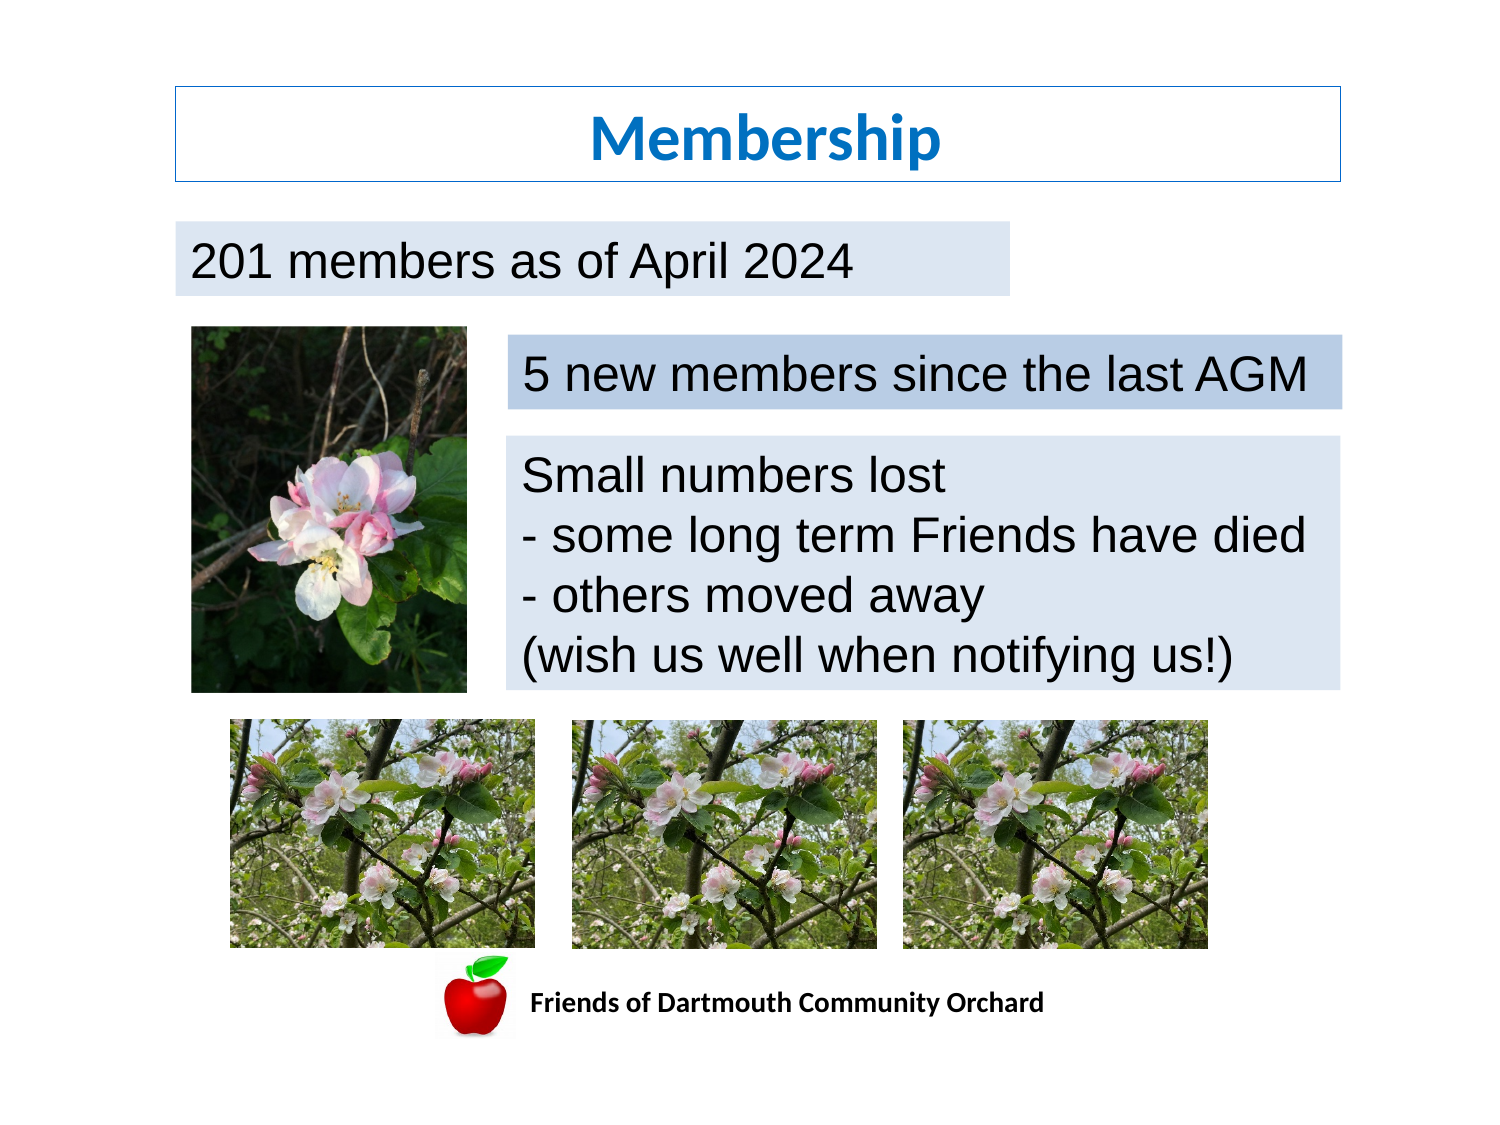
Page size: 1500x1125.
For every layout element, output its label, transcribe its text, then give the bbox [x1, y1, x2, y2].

picture [572, 720, 878, 949]
text_box 5 new members since the last AGM [507, 334, 1343, 410]
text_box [435, 952, 1090, 1039]
picture [145, 327, 513, 692]
text_box Small numbers lost - some long term Friends have died - others moved away (wish us well when notifying us!) [506, 435, 1341, 691]
picture [903, 720, 1208, 949]
text_box Membership [175, 86, 1341, 182]
text_box 201 members as of April 2024 [175, 221, 1010, 296]
picture [229, 719, 535, 948]
